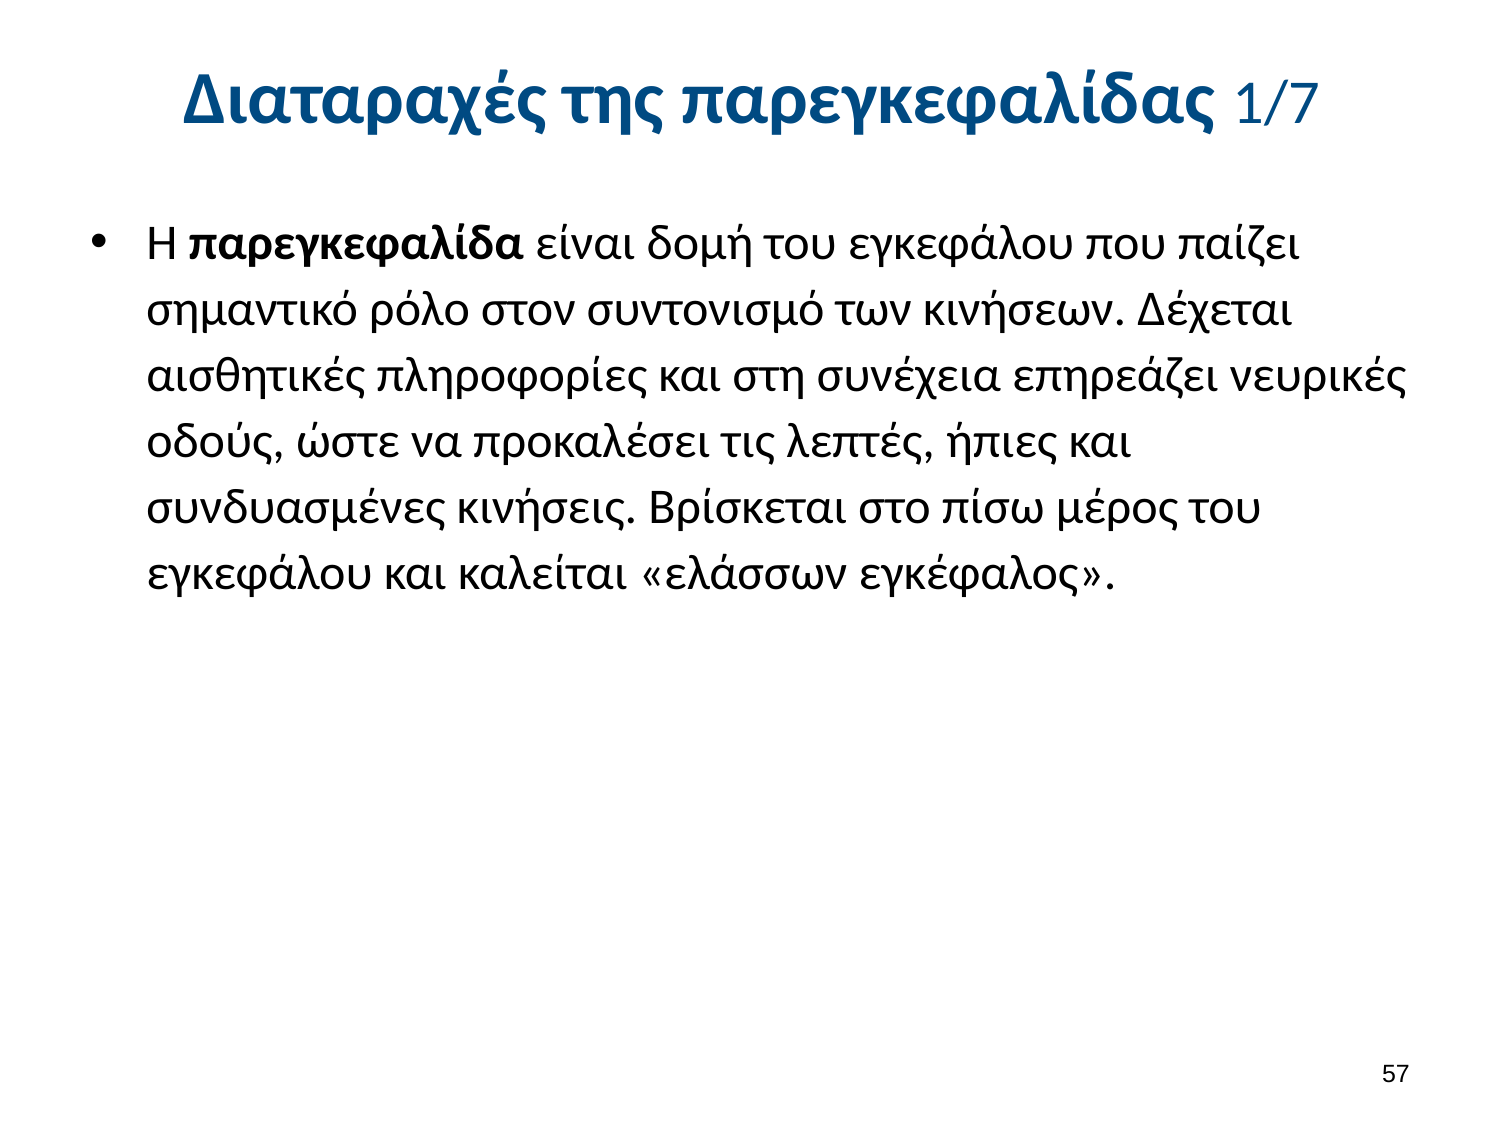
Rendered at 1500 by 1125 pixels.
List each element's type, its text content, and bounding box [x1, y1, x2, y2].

slide_number 56 [1074, 1042, 1425, 1103]
title Διαταραχές της παρεγκεφαλίδας 1/7 [76, 19, 1427, 169]
list Η παρεγκεφαλίδα είναι δομή του εγκεφάλου που παίζει σημαντικό ρόλο στον συντονισμό των κινήσεων. Δέχεται αισθητικές πληροφορίες και στη συνέχεια επηρεάζει νευρικές οδούς, ώστε να προκαλέσει τις λεπτές, ήπιες και συνδυασμένες κινήσεις. Βρίσκεται στο πίσω μέρος του εγκεφάλου και καλείται «ελάσσων εγκέφαλος». [75, 196, 1425, 1024]
